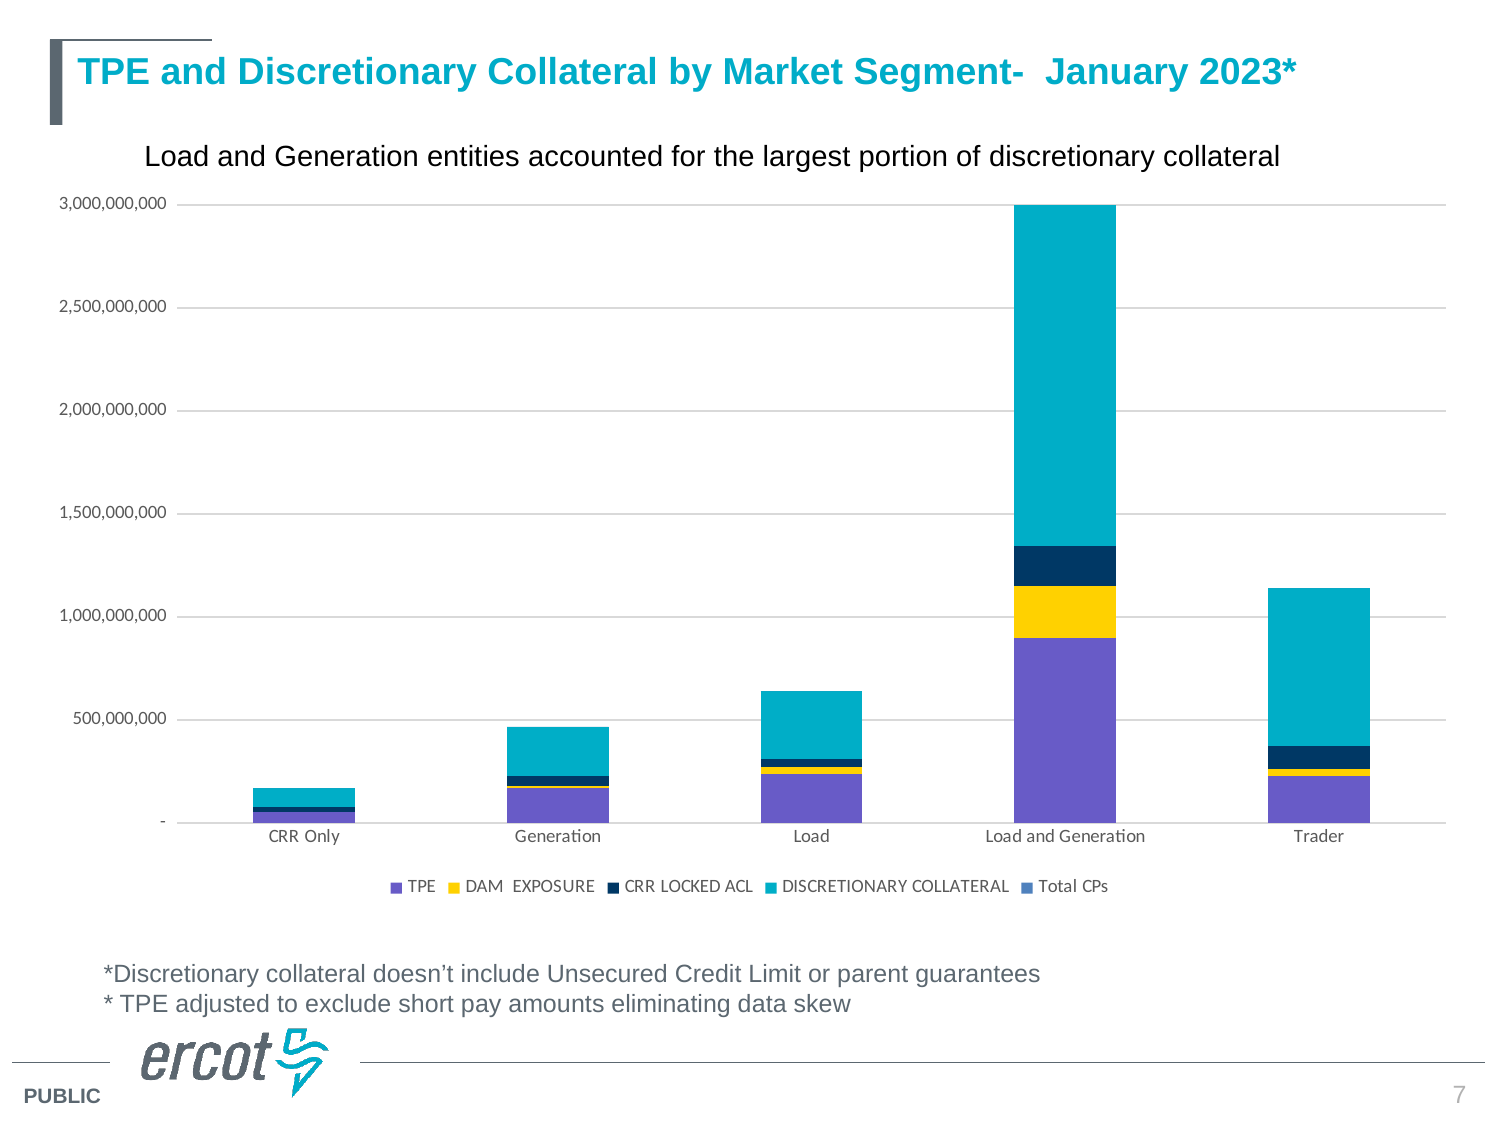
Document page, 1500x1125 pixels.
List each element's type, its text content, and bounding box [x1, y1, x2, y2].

text_box Load and Generation entities accounted for the largest portion of discretionary collateral [129, 130, 1405, 179]
slide_number 7 [1437, 1076, 1475, 1112]
title TPE and Discretionary Collateral by Market Segment- January 2023* [62, 39, 1450, 179]
chart [24, 180, 1476, 904]
text_box *Discretionary collateral doesn’t include Unsecured Credit Limit or parent guarantees * TPE adjusted to exclude short pay amounts eliminating data skew [88, 950, 1402, 1025]
picture [137, 1025, 332, 1100]
